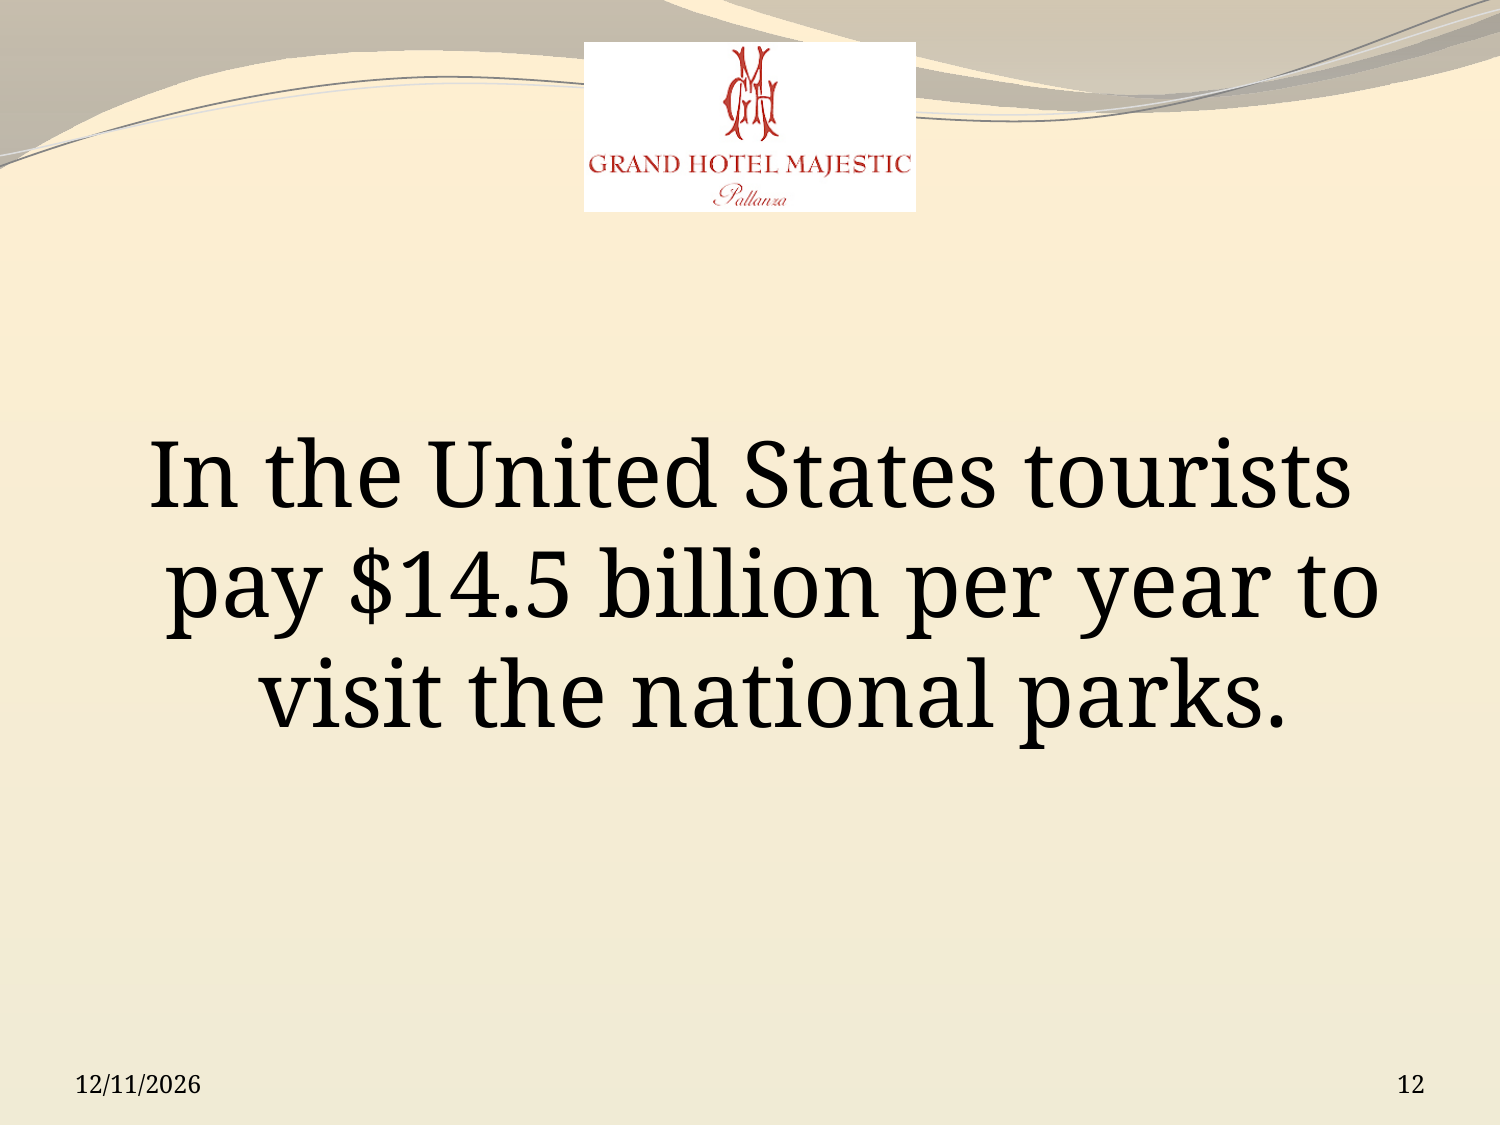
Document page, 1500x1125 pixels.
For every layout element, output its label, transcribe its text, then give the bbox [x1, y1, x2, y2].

picture [584, 42, 916, 212]
slide_number 12 [1299, 1042, 1425, 1103]
list In the United States tourists pay $14.5 billion per year to visit the national parks. [76, 408, 1427, 823]
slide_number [75, 1042, 425, 1103]
